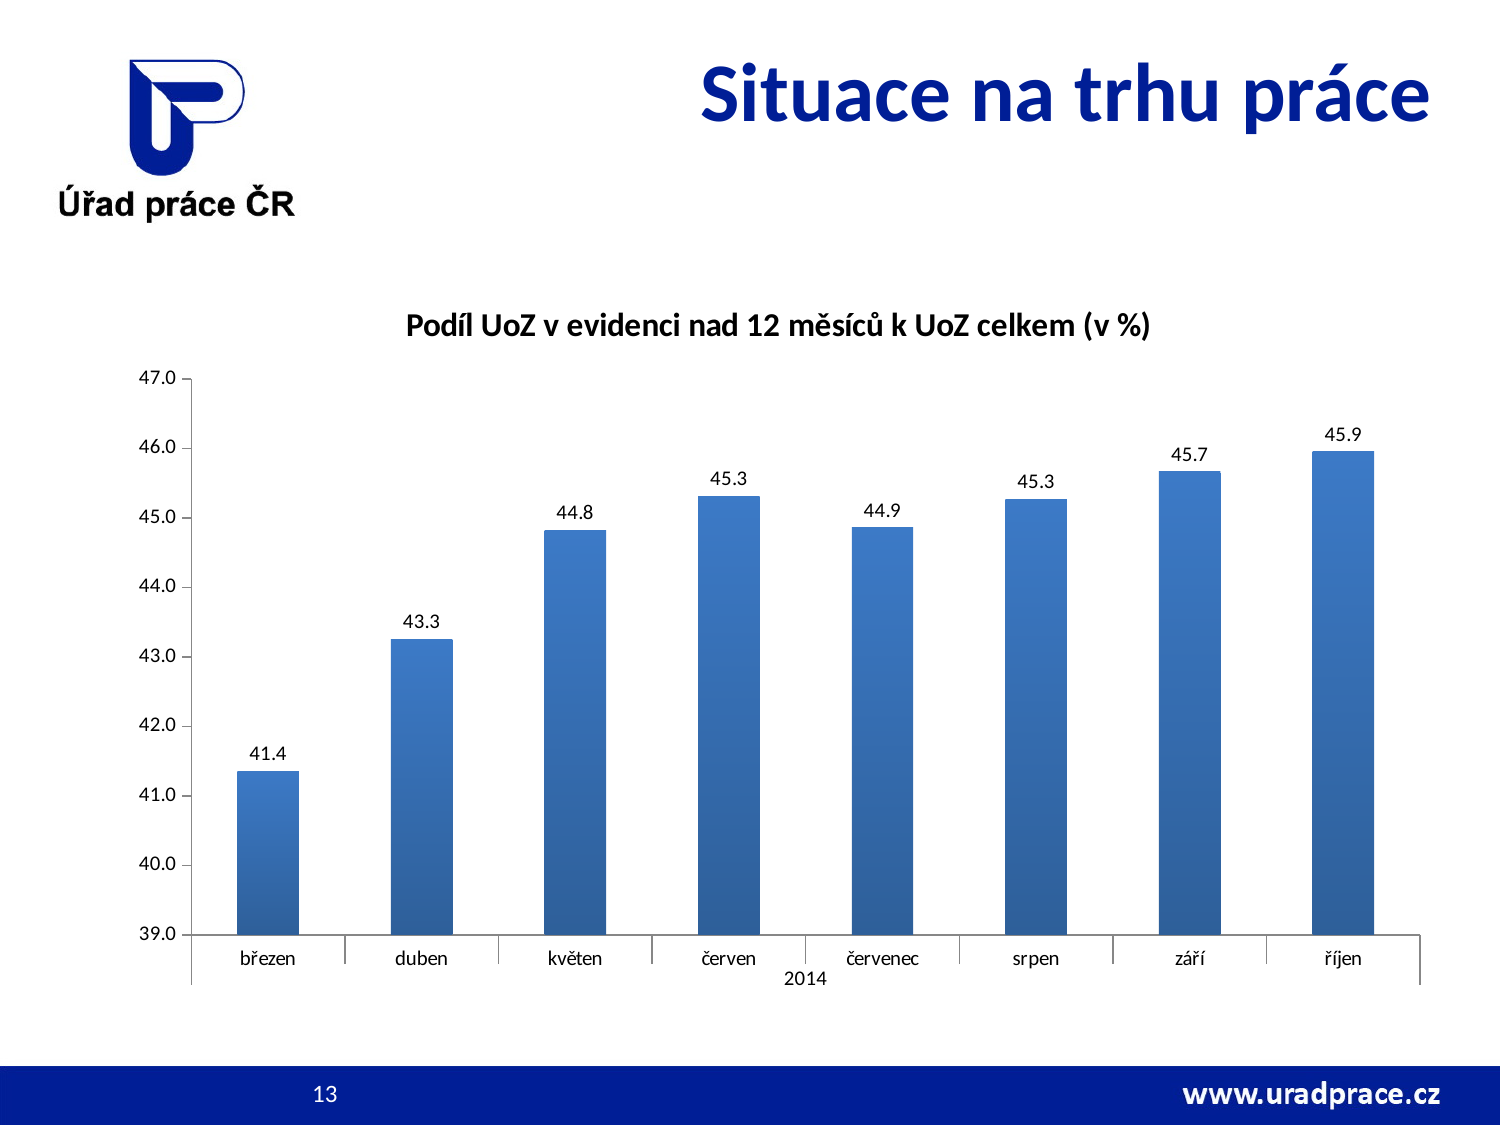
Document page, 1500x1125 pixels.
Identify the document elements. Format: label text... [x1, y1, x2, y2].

slide_number 13 [277, 1069, 373, 1117]
chart [111, 278, 1448, 1006]
title Situace na trhu práce [359, 30, 1448, 256]
picture [0, 0, 1500, 1125]
